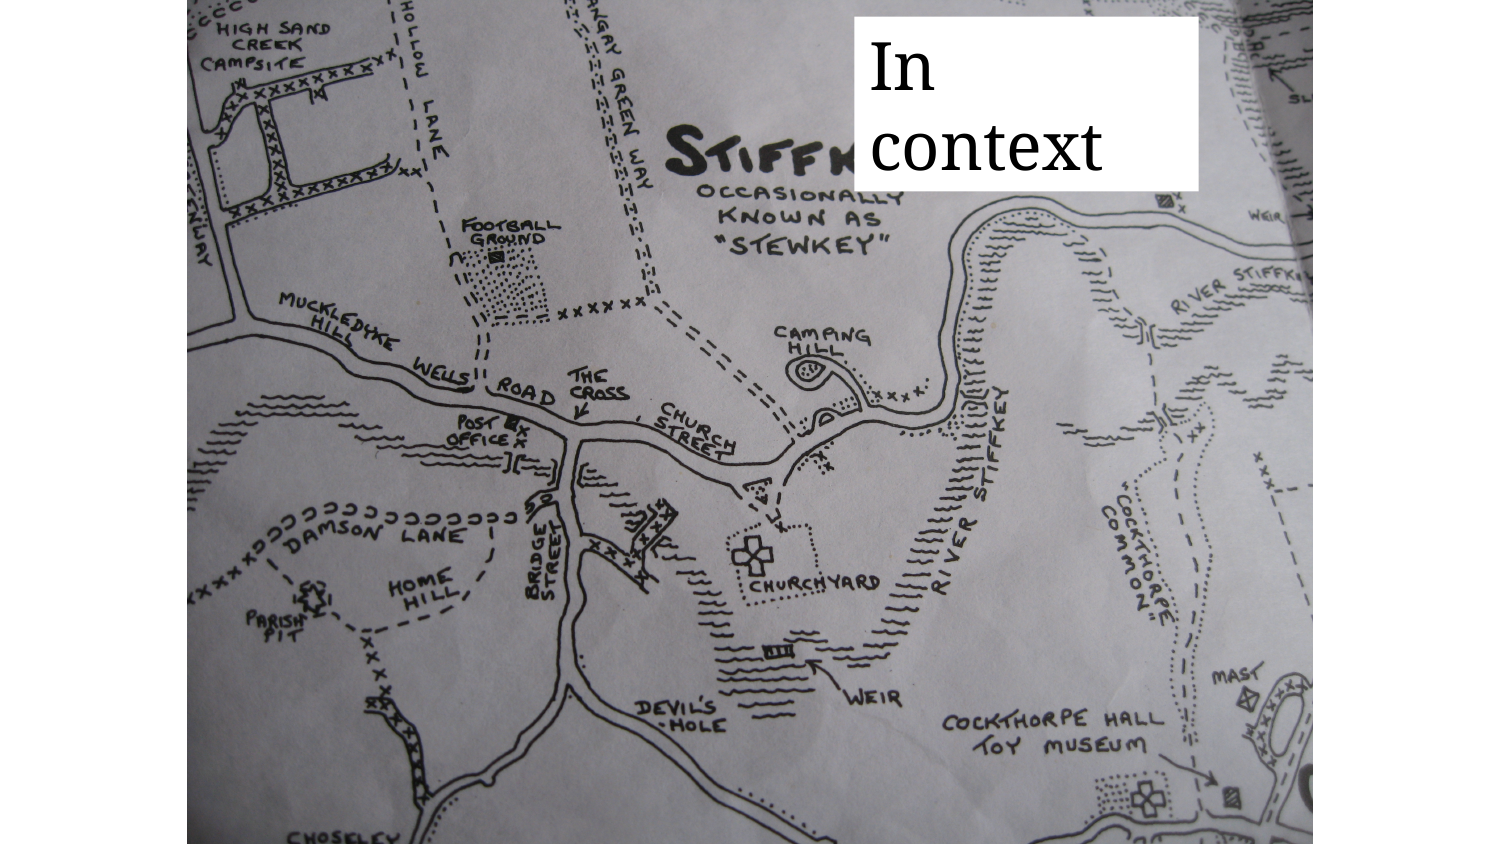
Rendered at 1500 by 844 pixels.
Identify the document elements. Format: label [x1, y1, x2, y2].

picture [187, 0, 1313, 844]
